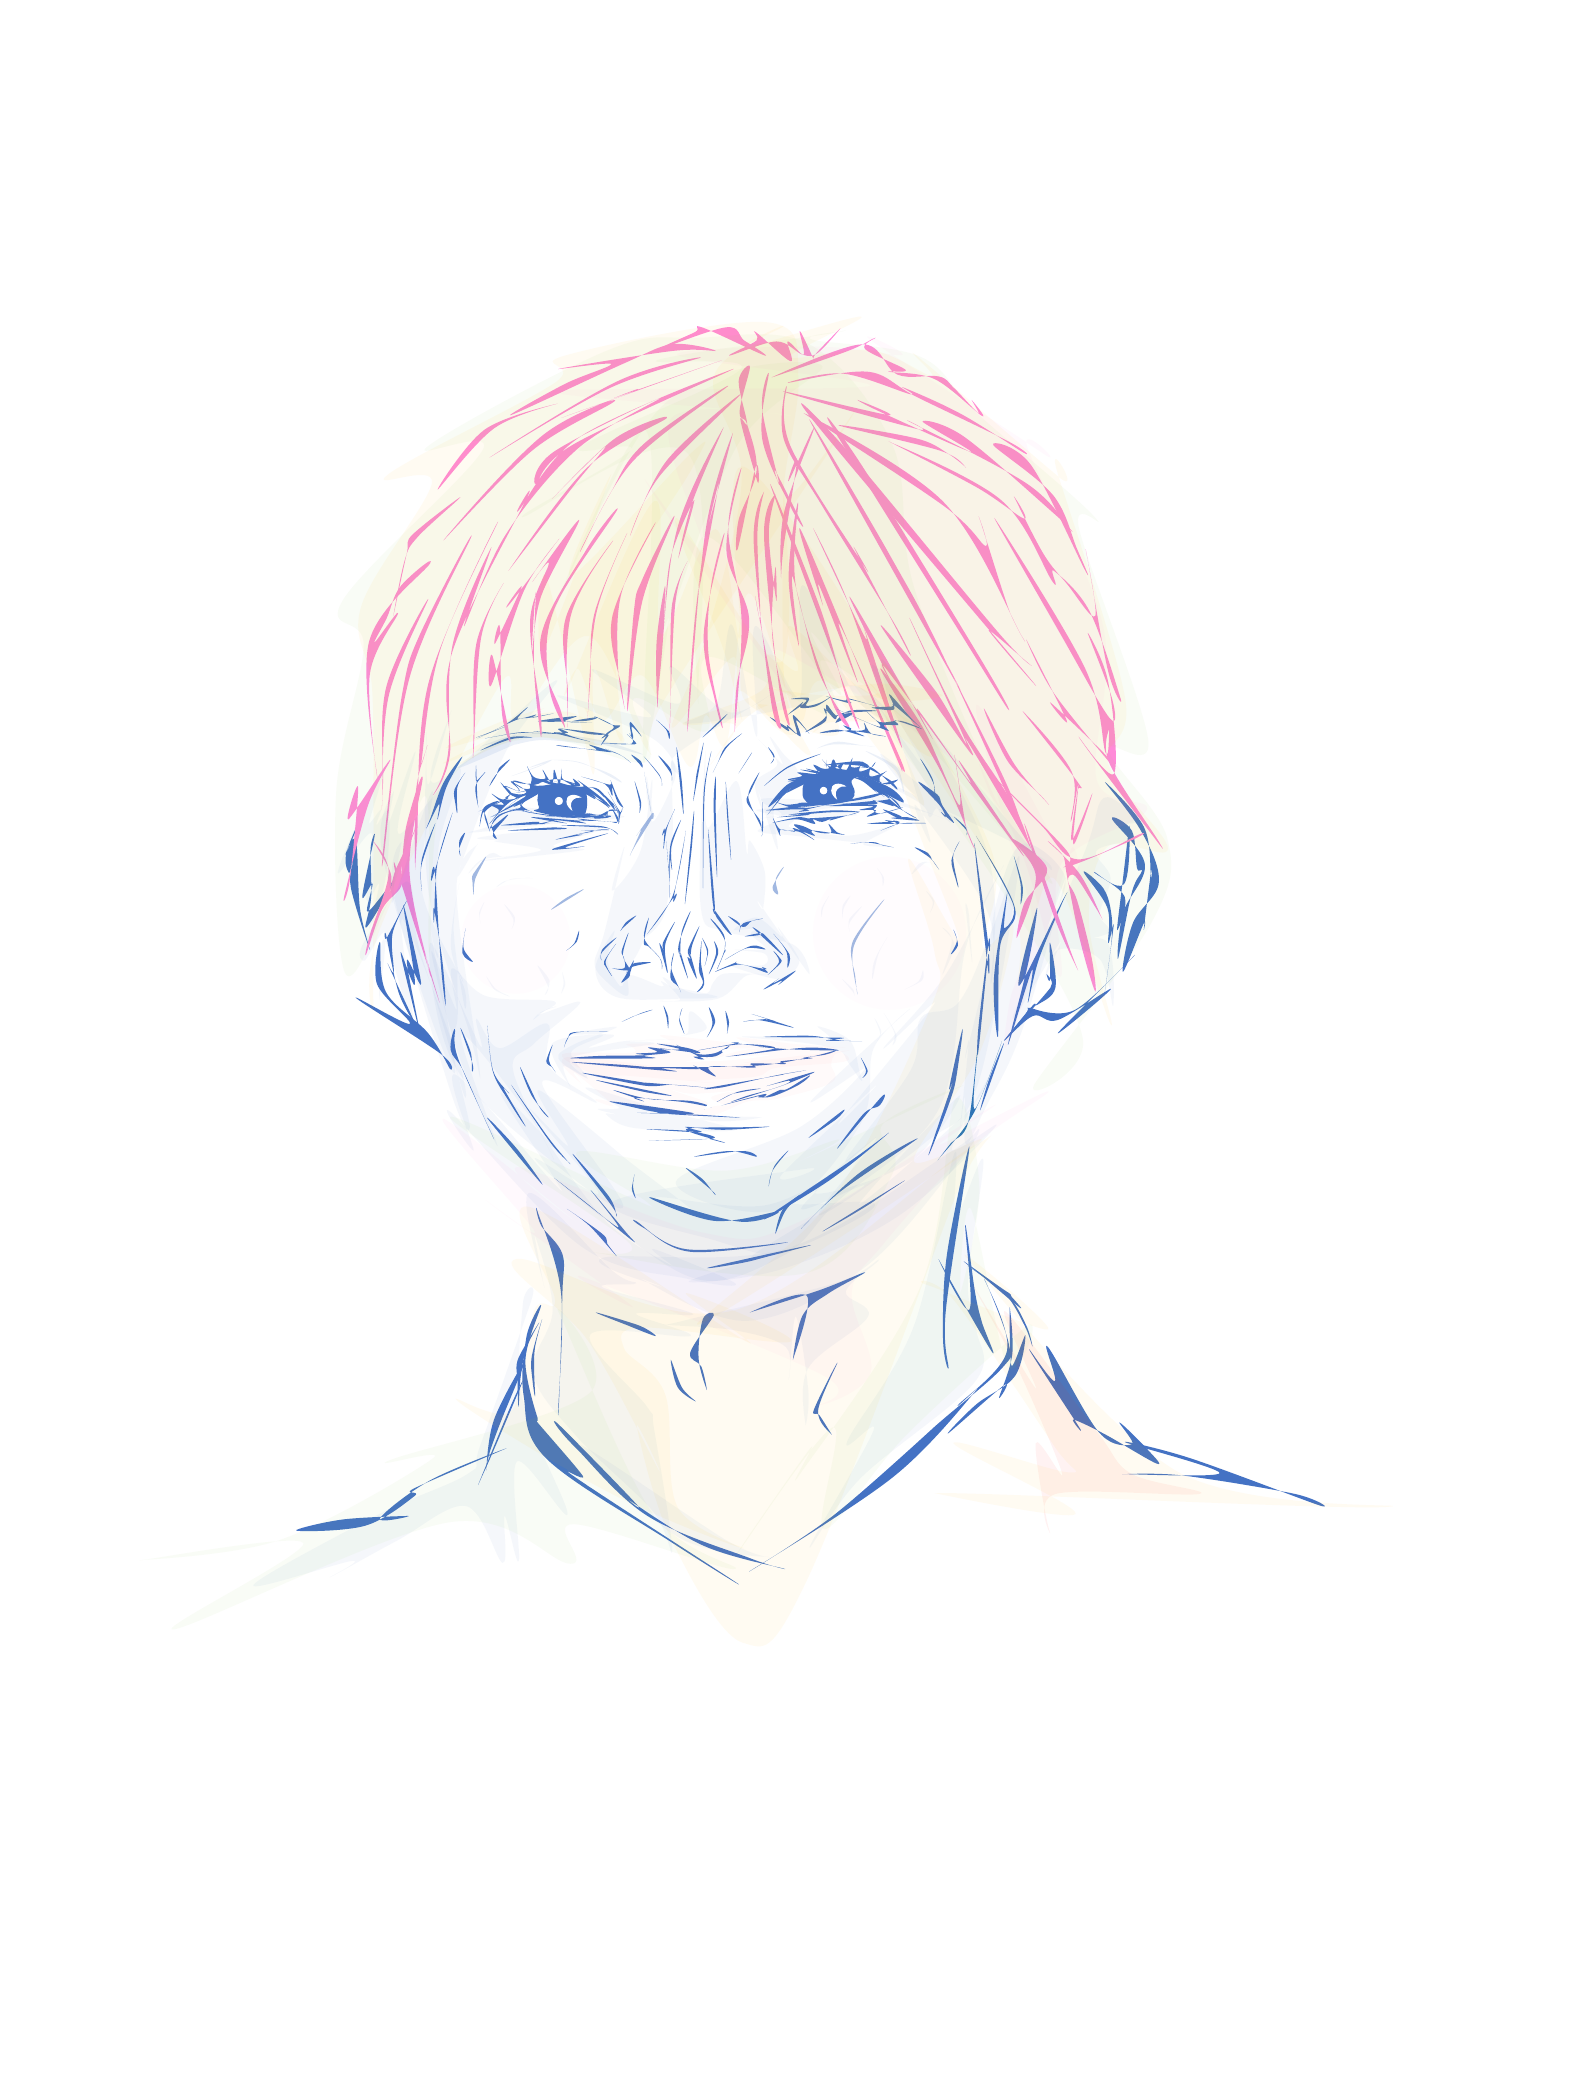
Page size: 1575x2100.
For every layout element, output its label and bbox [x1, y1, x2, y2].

picture [1, 314, 1575, 1852]
